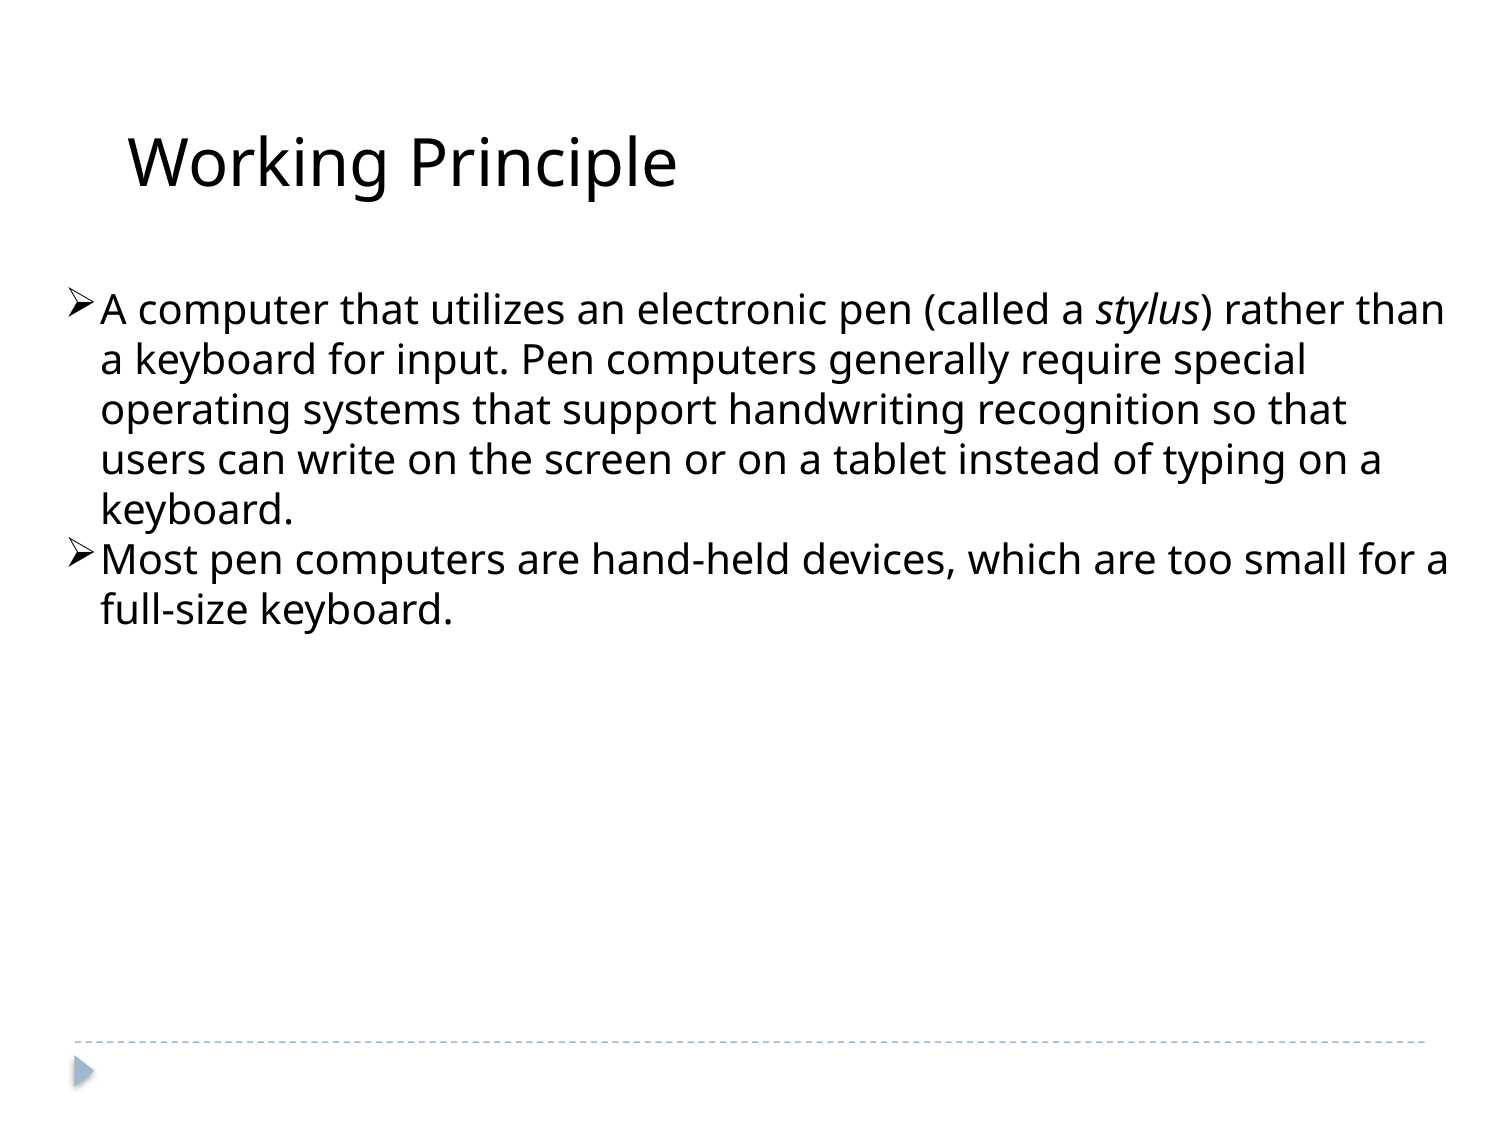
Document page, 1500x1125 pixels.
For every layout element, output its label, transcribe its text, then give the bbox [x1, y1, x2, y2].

text_box A computer that utilizes an electronic pen (called a stylus) rather than a keyboard for input. Pen computers generally require special operating systems that support handwriting recognition so that users can write on the screen or on a tablet instead of typing on a keyboard. Most pen computers are hand-held devices, which are too small for a full-size keyboard. [49, 275, 1475, 640]
text_box Working Principle [112, 112, 938, 208]
